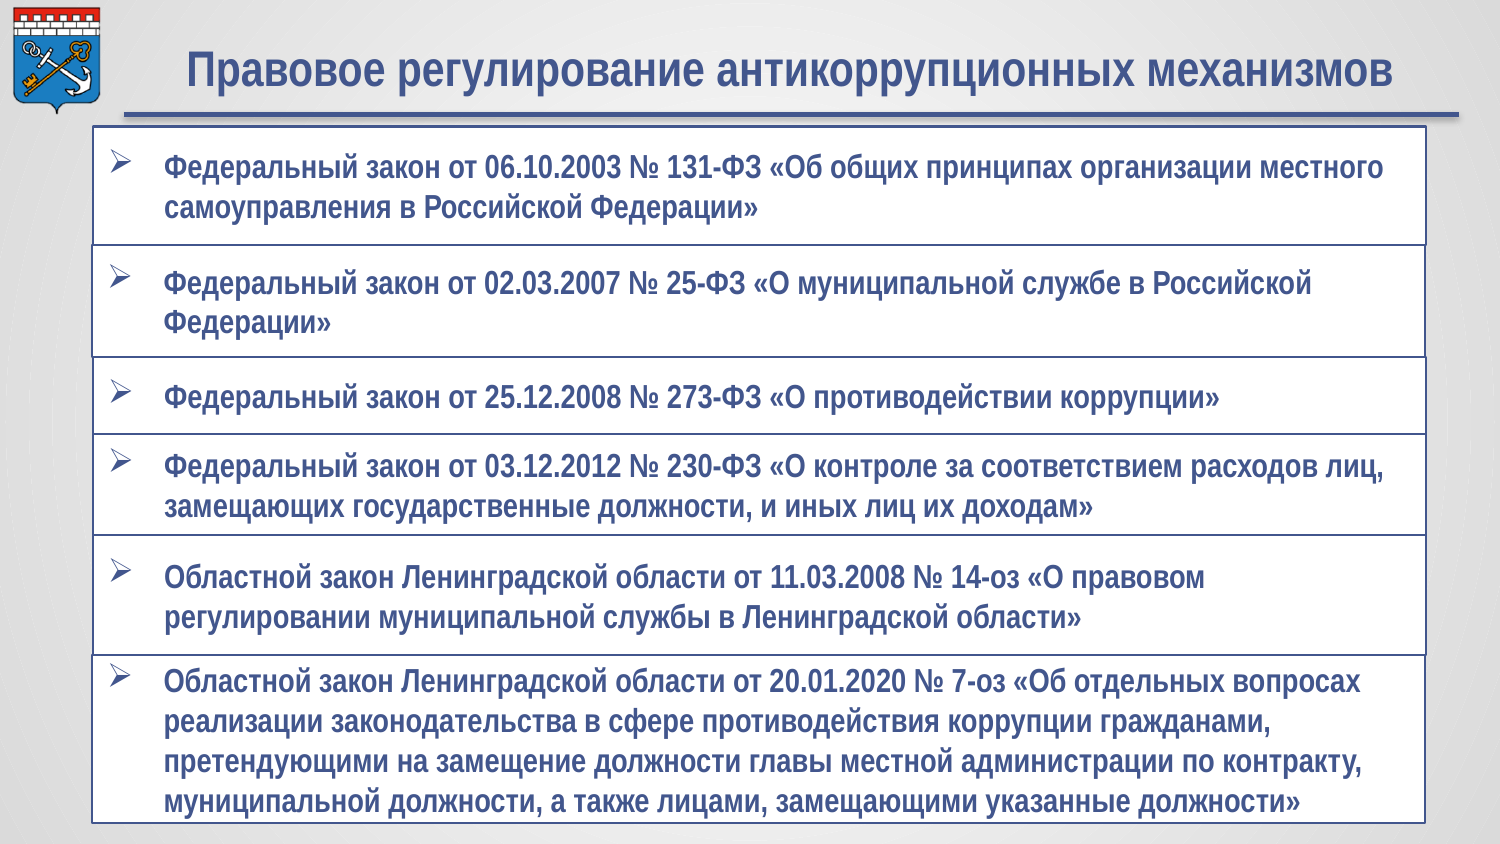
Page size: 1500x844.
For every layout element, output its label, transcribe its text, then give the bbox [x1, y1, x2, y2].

picture [11, 5, 101, 115]
text_box Федеральный закон от 06.10.2003 № 131-ФЗ «Об общих принципах организации местного самоуправления в Российской Федерации» [91, 124, 1428, 247]
text_box Федеральный закон от 03.12.2012 № 230-ФЗ «О контроле за соответствием расходов лиц, замещающих государственные должности, и иных лиц их доходам» [91, 431, 1428, 538]
text_box Областной закон Ленинградской области от 11.03.2008 № 14-оз «О правовом регулировании муниципальной службы в Ленинградской области» [91, 538, 1428, 657]
text_box Правовое регулирование антикоррупционных механизмов [158, 16, 1423, 105]
text_box Областной закон Ленинградской области от 20.01.2020 № 7-оз «Об отдельных вопросах реализации законодательства в сфере противодействия коррупции гражданами, претендующими на замещение должности главы местной администрации по контракту, муниципальной должности, а также лицами, замещающими указанные должности» [90, 652, 1427, 826]
text_box Федеральный закон от 25.12.2008 № 273-ФЗ «О противодействии коррупции» [91, 355, 1428, 431]
text_box Федеральный закон от 02.03.2007 № 25-ФЗ «О муниципальной службе в Российской Федерации» [90, 242, 1427, 359]
